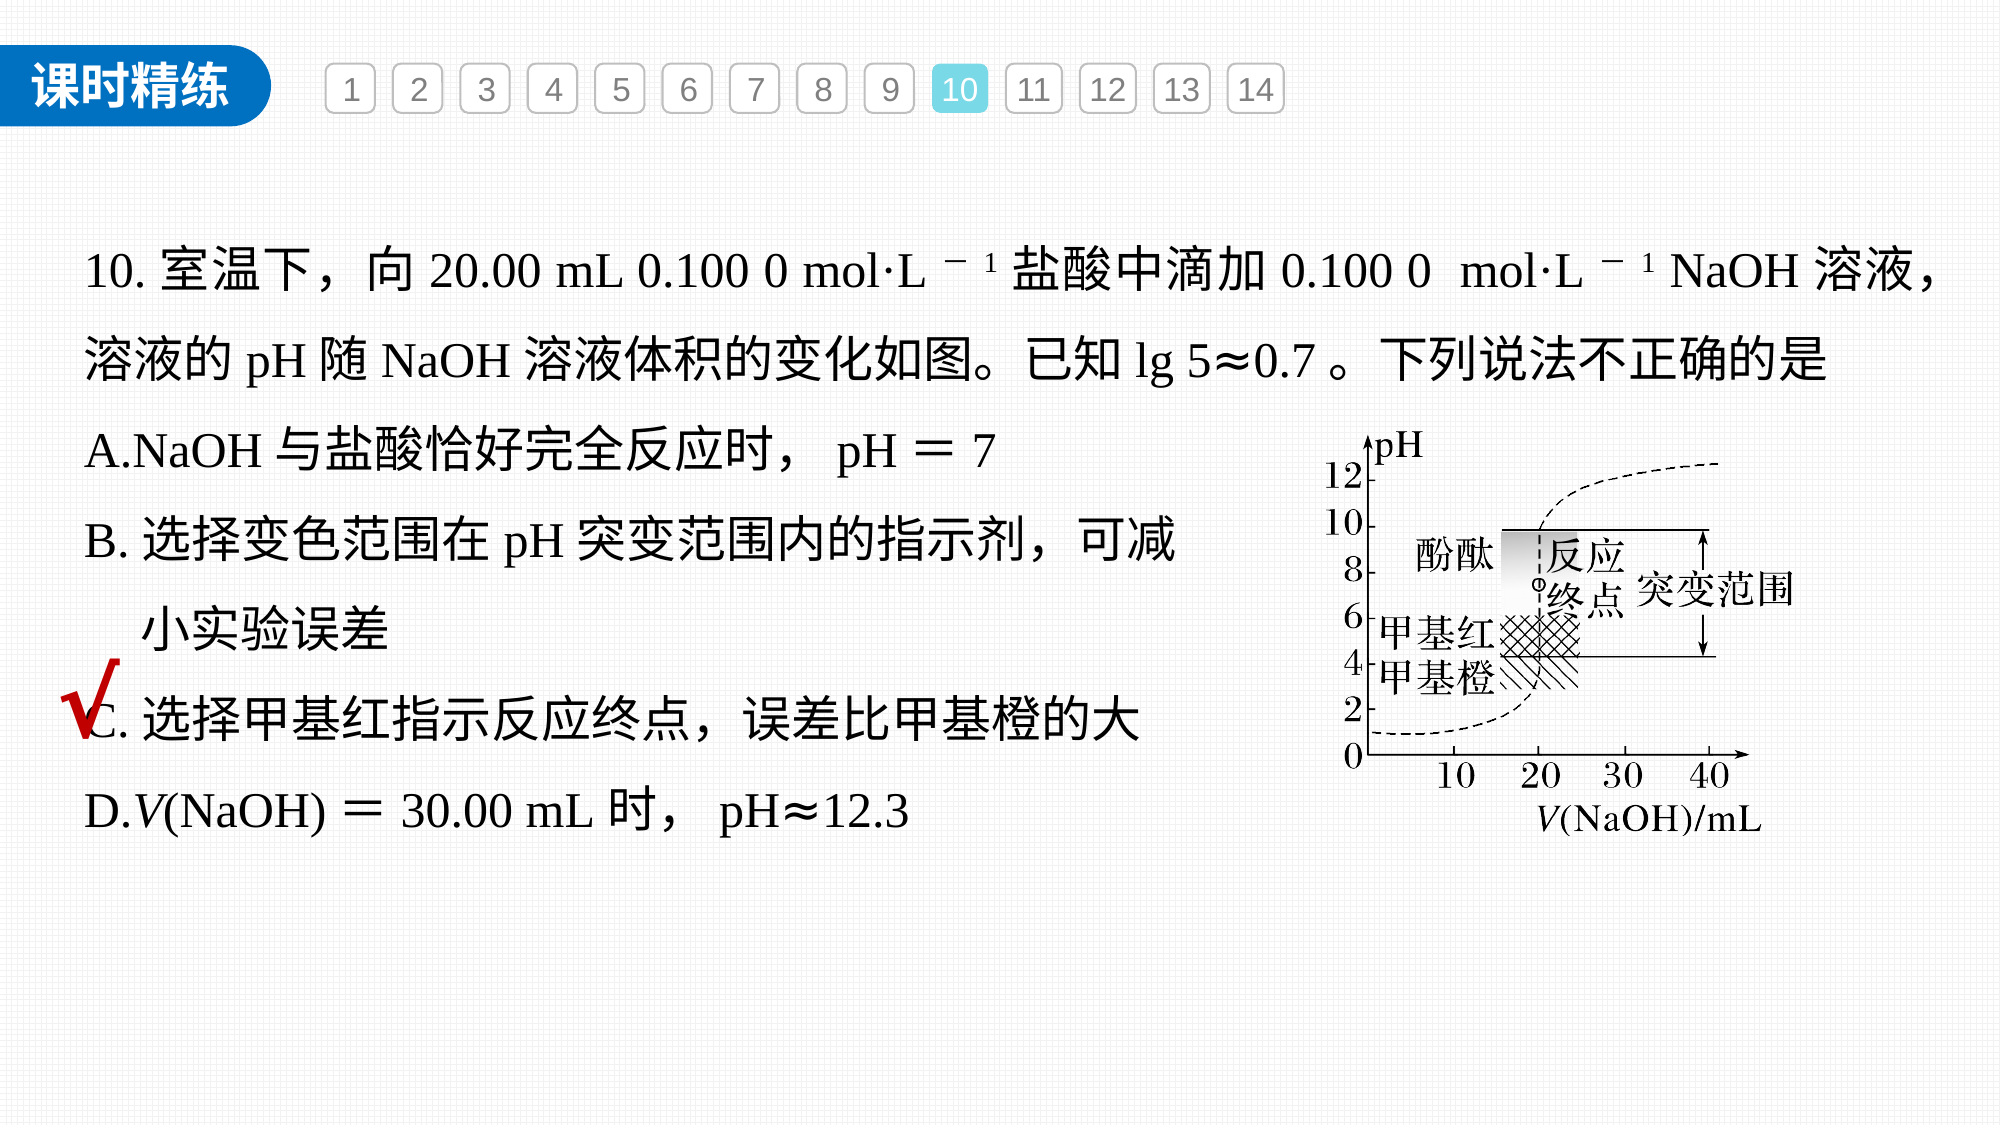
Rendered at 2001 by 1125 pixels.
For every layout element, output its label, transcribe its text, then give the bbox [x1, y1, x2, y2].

text_box 10 [930, 62, 990, 114]
text_box √ [42, 636, 167, 764]
text_box 1 [324, 62, 376, 114]
text_box 10.室温下，向20.00 mL 0.100 0 mol·L－1盐酸中滴加0.100 0 mol·L－1 NaOH溶液，溶液的pH随NaOH溶液体积的变化如图。已知lg 5≈0.7。下列说法不正确的是 A.NaOH与盐酸恰好完全反应时，pH＝7 B.选择变色范围在pH突变范围内的指示剂，可减 小实验误差 C.选择甲基红指示反应终点，误差比甲基橙的大 D.V(NaOH)＝30.00 mL时，pH≈12.3 [63, 197, 1936, 848]
text_box 3 [459, 62, 511, 114]
text_box 12 [1078, 62, 1138, 114]
text_box 6 [661, 62, 713, 114]
text_box 7 [728, 62, 781, 114]
text_box 13 [1152, 62, 1211, 114]
text_box 5 [594, 62, 646, 114]
text_box 8 [796, 62, 848, 114]
text_box 2 [391, 62, 444, 114]
text_box 9 [863, 62, 916, 114]
picture [1318, 420, 1803, 836]
text_box 4 [526, 62, 579, 114]
text_box 14 [1226, 62, 1285, 114]
text_box 11 [1004, 62, 1064, 114]
